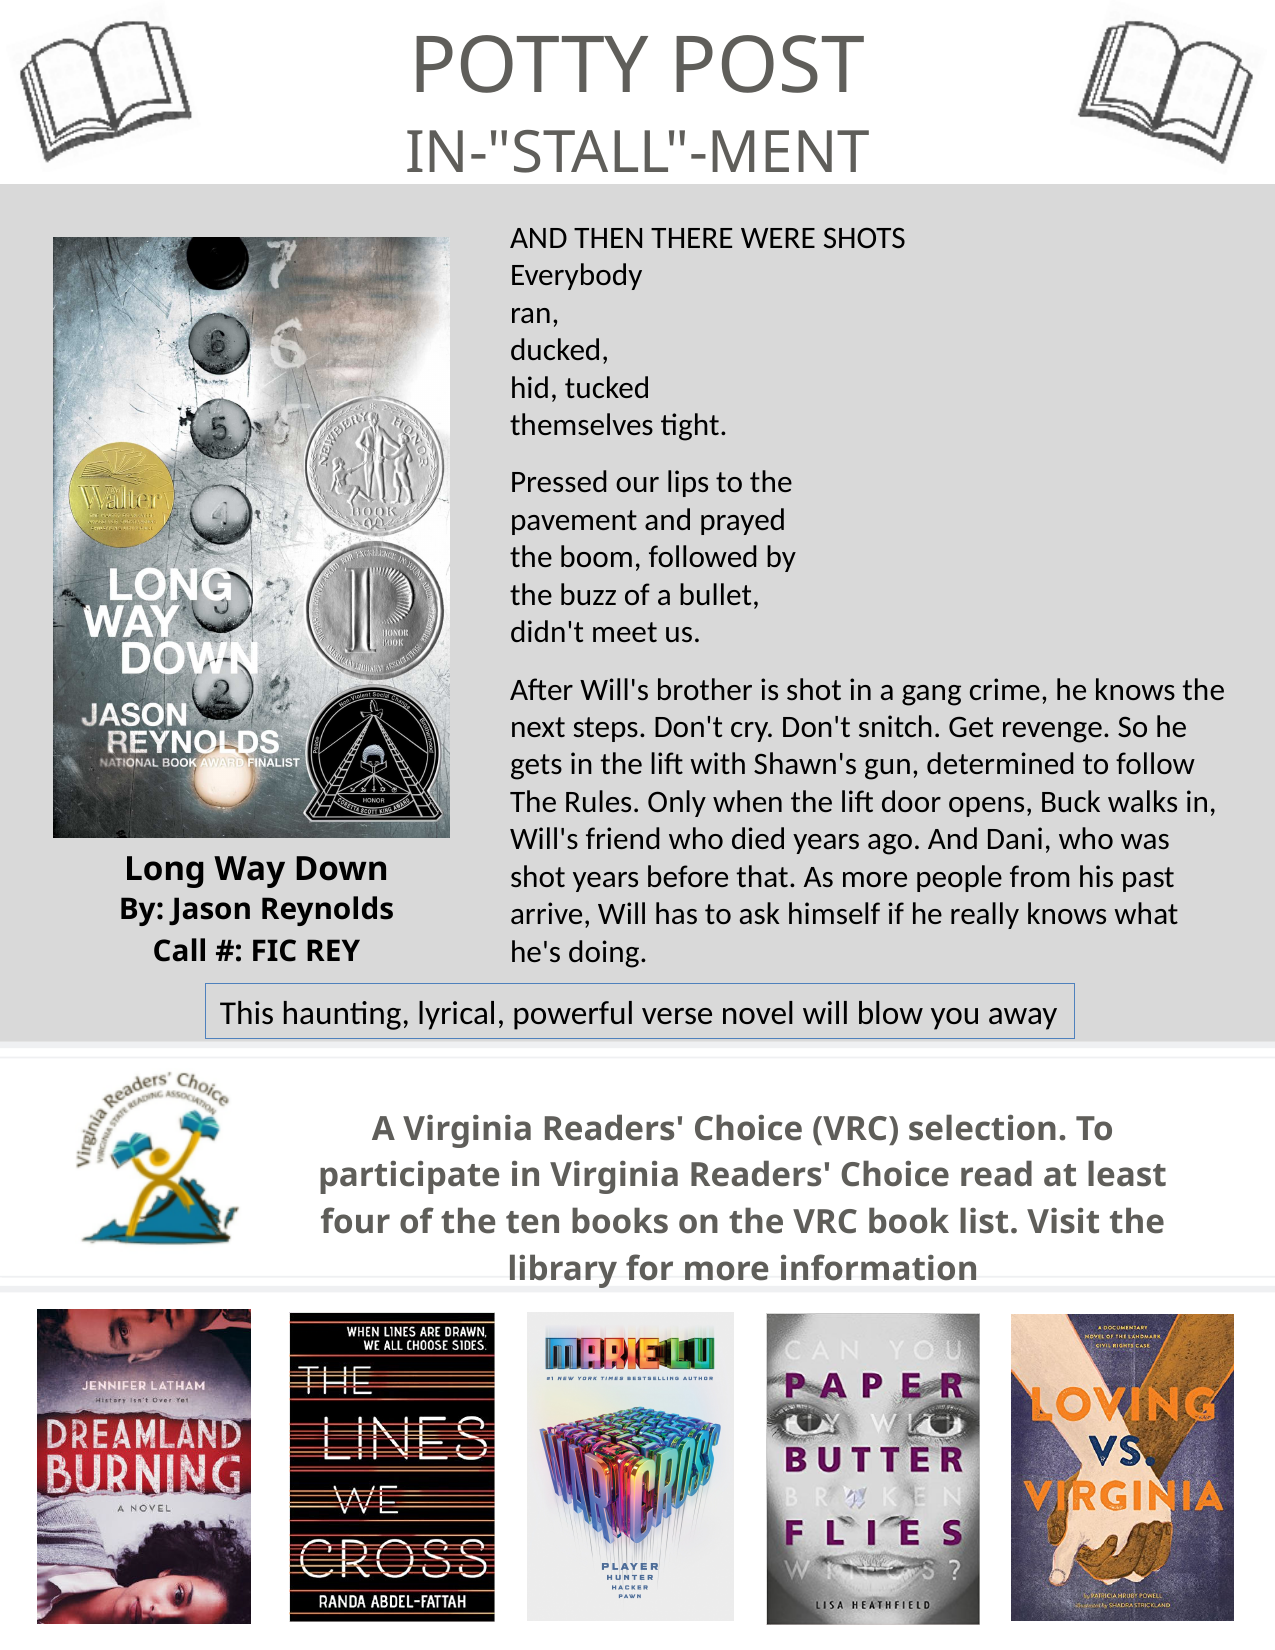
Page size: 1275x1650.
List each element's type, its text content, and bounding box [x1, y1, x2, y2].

picture [527, 1312, 734, 1621]
picture [74, 1068, 243, 1263]
picture [52, 237, 451, 838]
text_box POTTY POST IN-"STALL"-MENT [77, 17, 1198, 184]
picture [37, 1309, 251, 1625]
text_box A Virginia Readers' Choice (VRC) selection. To participate in Virginia Readers' Choice read at least four of the ten books on the VRC book list. Visit the library for more information [776, 1099, 1188, 1287]
picture [289, 1312, 496, 1623]
text_box A Virginia Readers' Choice (VRC) selection. To participate in Virginia Readers' Choice read at least four of the ten books on the VRC book list. Visit the library for more information [299, 1099, 514, 1287]
picture [1086, 20, 1251, 153]
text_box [519, 461, 771, 1650]
picture [1011, 1314, 1234, 1621]
text_box This haunting, lyrical, powerful verse novel will blow you away [205, 983, 514, 1039]
text_box This haunting, lyrical, powerful verse novel will blow you away [776, 983, 1075, 1039]
picture [765, 1313, 980, 1625]
text_box [0, 184, 1275, 1042]
picture [20, 18, 186, 151]
text_box AND THEN THERE WERE SHOTS Everybody ran, ducked, hid, tucked themselves tight. Pressed our lips to the pavement and prayed the boom, followed by the buzz of a bullet, didn't meet us. After Will's brother is shot in a gang crime, he knows the next steps. Don't cry. Don't snitch. Get revenge. So he gets in the lift with Shawn's gun, determined to follow The Rules. Only when the lift door opens, Buck walks in, Will's friend who died years ago. And Dani, who was shot years before that. As more people from his past arrive, Will has to ask himself if he really knows what he's doing. [509, 217, 1234, 969]
text_box Long Way Down By: Jason Reynolds Call #: FIC REY [35, 848, 478, 968]
